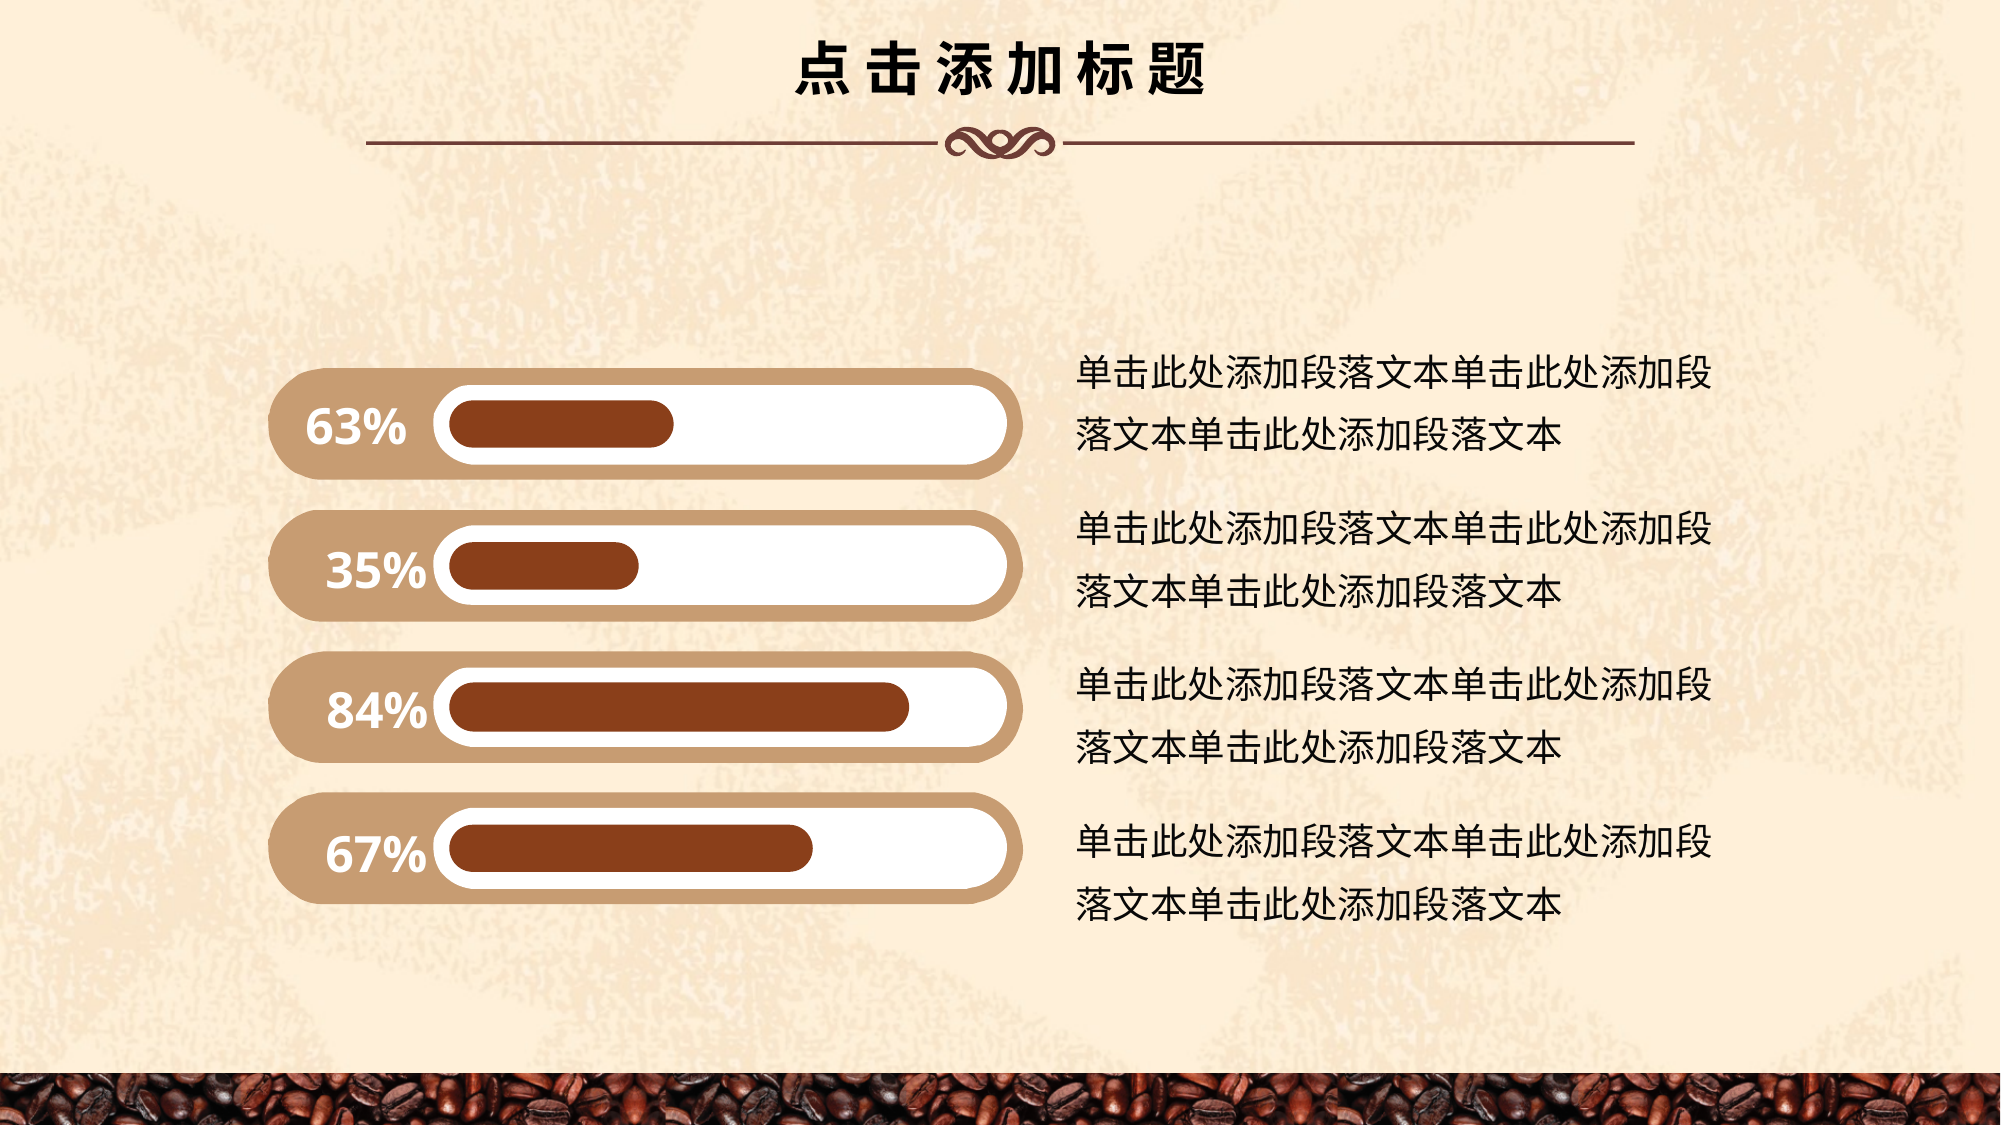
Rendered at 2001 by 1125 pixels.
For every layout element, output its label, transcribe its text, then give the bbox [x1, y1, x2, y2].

text_box [442, 525, 1007, 605]
text_box [442, 807, 1007, 889]
text_box [449, 824, 813, 872]
text_box [433, 385, 1007, 465]
text_box 35% [310, 530, 442, 606]
text_box [268, 368, 1024, 480]
text_box 单击此处添加段落文本单击此处添加段落文本单击此处添加段落文本 [1060, 636, 1730, 777]
text_box 单击此处添加段落文本单击此处添加段落文本单击此处添加段落文本 [1060, 479, 1730, 621]
text_box [449, 400, 674, 448]
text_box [366, 24, 1635, 160]
picture [0, 0, 2001, 1125]
text_box 单击此处添加段落文本单击此处添加段落文本单击此处添加段落文本 [1060, 323, 1730, 464]
text_box 84% [311, 671, 444, 747]
text_box [444, 667, 1007, 747]
text_box 63% [290, 387, 423, 463]
text_box [268, 792, 1024, 905]
text_box [268, 510, 1024, 622]
text_box [268, 651, 1024, 763]
text_box [449, 542, 639, 590]
text_box [449, 682, 910, 732]
text_box 单击此处添加段落文本单击此处添加段落文本单击此处添加段落文本 [1060, 792, 1730, 934]
text_box 67% [310, 814, 442, 890]
